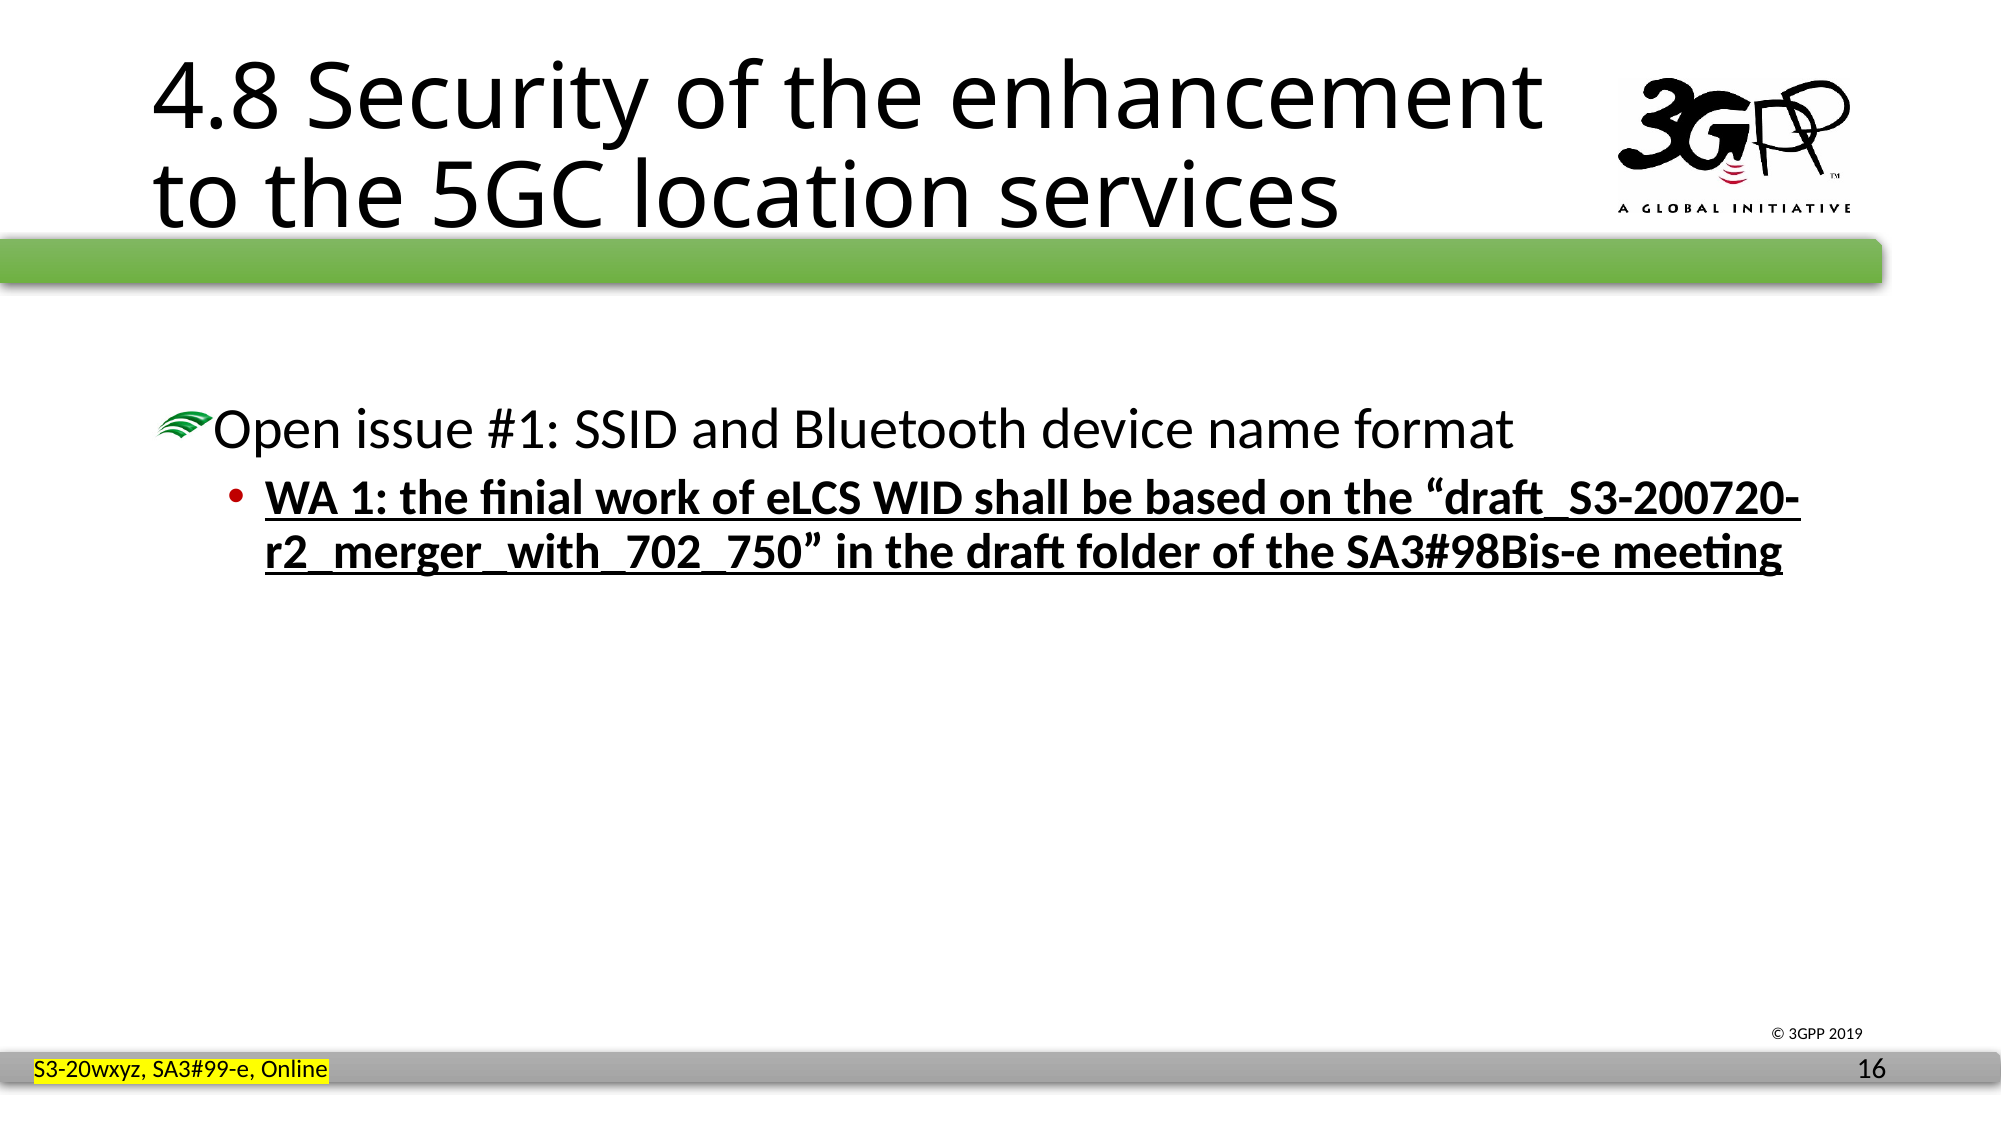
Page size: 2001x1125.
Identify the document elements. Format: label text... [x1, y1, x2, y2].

title 4.8 Security of the enhancement to the 5GC location services [137, 39, 1619, 257]
picture [1619, 78, 1850, 213]
list Open issue #1: SSID and Bluetooth device name format WA 1: the finial work of eLCS WID shall be based on the “draft_S3-200720-r2_merger_with_702_750” in the draft folder of the SA3#98Bis-e meeting [137, 299, 1863, 1014]
picture [152, 405, 215, 447]
